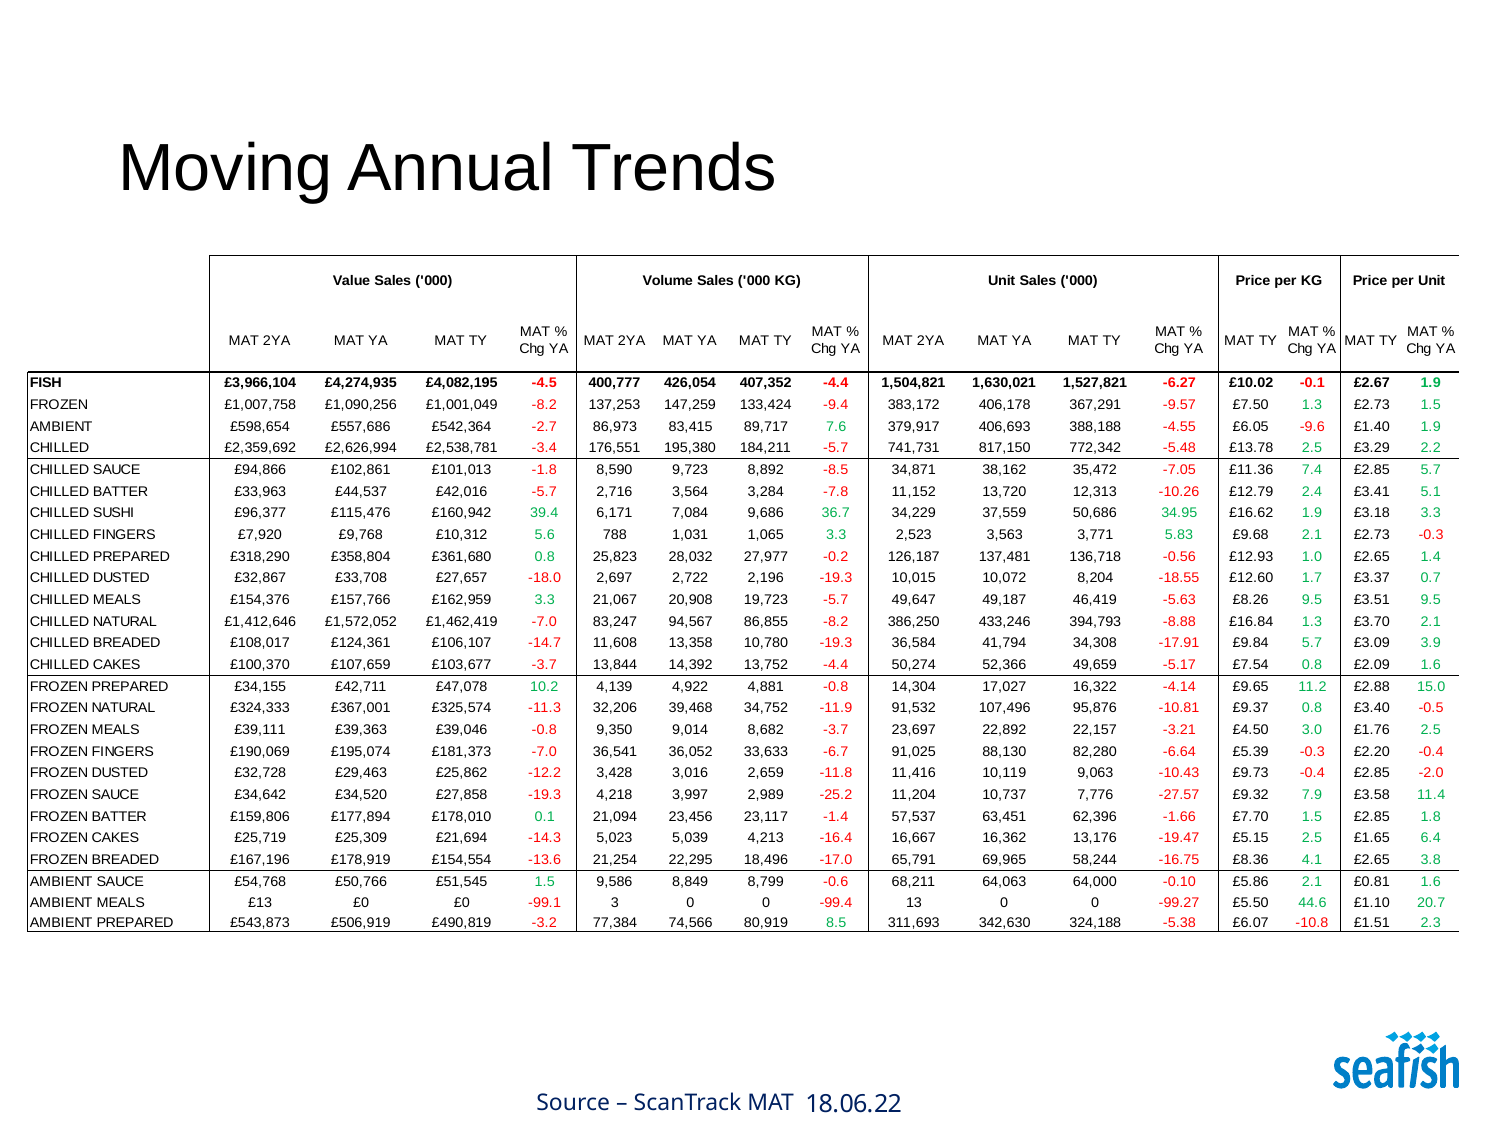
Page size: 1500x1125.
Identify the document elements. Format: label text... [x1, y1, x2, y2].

picture [728, 1081, 979, 1115]
title Moving Annual Trends [103, 59, 1397, 254]
text_box Source – ScanTrack MAT [508, 1079, 823, 1123]
picture [26, 254, 1460, 967]
